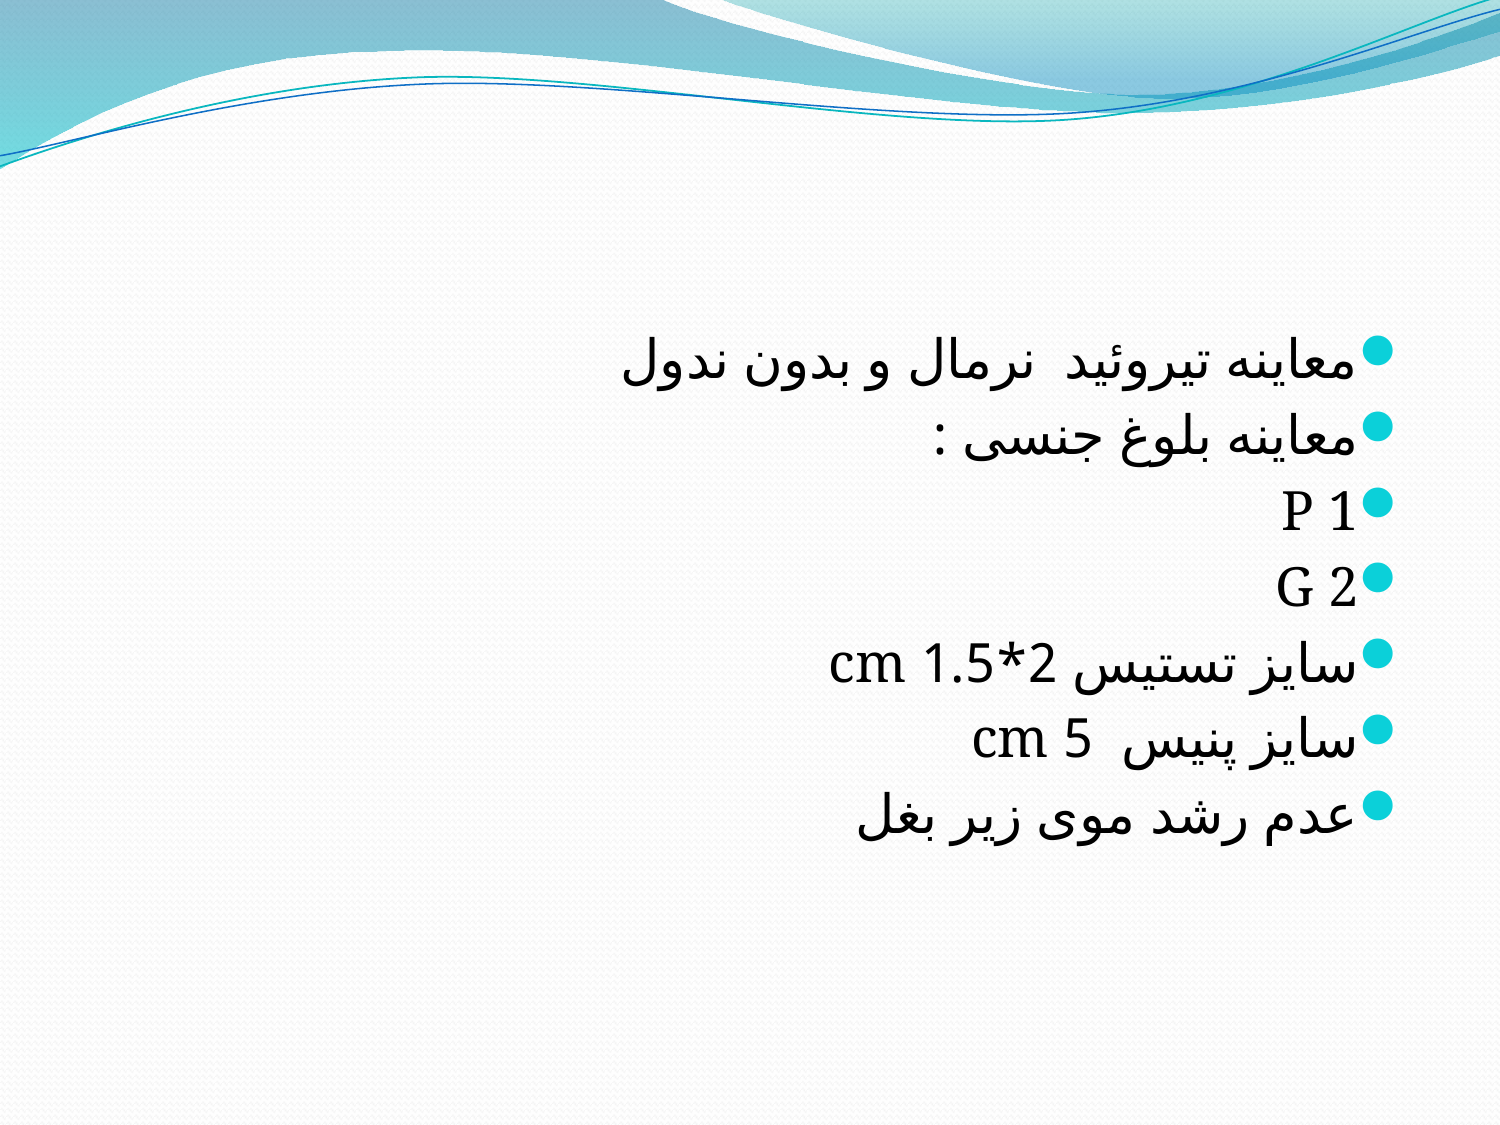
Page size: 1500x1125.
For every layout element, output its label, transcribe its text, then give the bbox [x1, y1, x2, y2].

list معاینه تیروئید نرمال و بدون ندول معاینه بلوغ جنسی : P 1 G 2 سایز تستیس 2*1.5 cm سایز پنیس 5 cm عدم رشد موی زیر بغل [75, 317, 1425, 1038]
